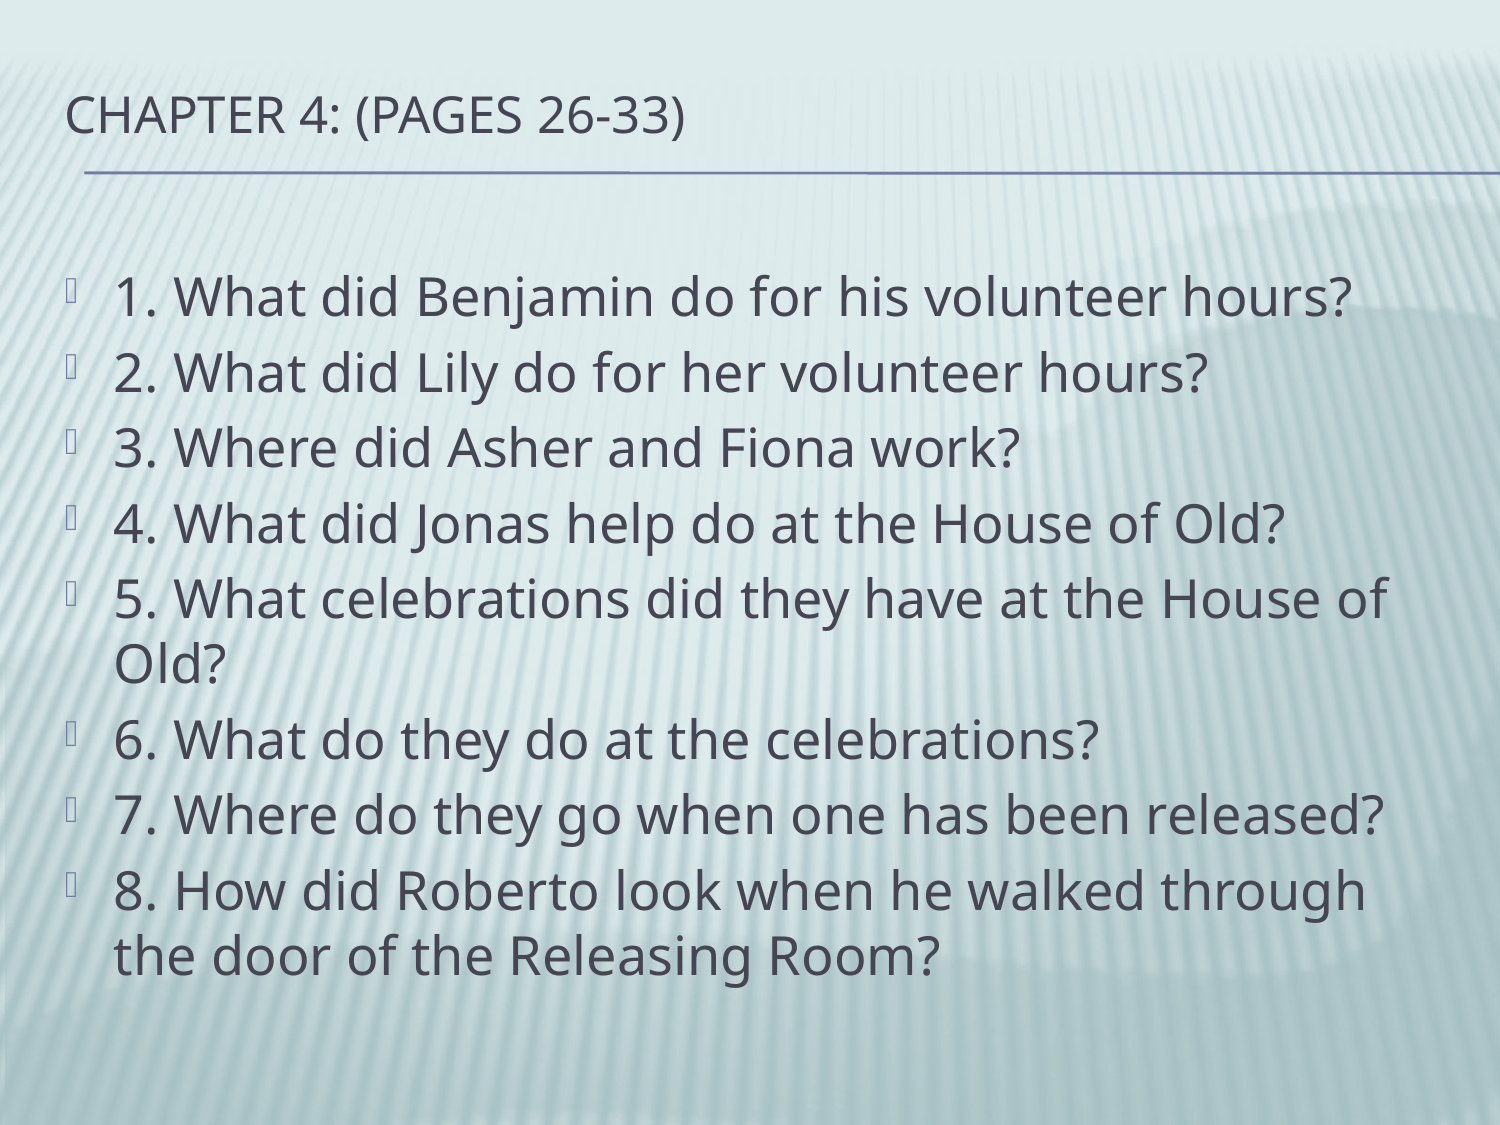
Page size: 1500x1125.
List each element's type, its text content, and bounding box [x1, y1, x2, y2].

list 1. What did Benjamin do for his volunteer hours? 2. What did Lily do for her volunteer hours? 3. Where did Asher and Fiona work? 4. What did Jonas help do at the House of Old? 5. What celebrations did they have at the House of Old? 6. What do they do at the celebrations? 7. Where do they go when one has been released? 8. How did Roberto look when he walked through the door of the Releasing Room? [50, 254, 1475, 998]
title Chapter 4: (pages 26-33) [50, 75, 1475, 213]
